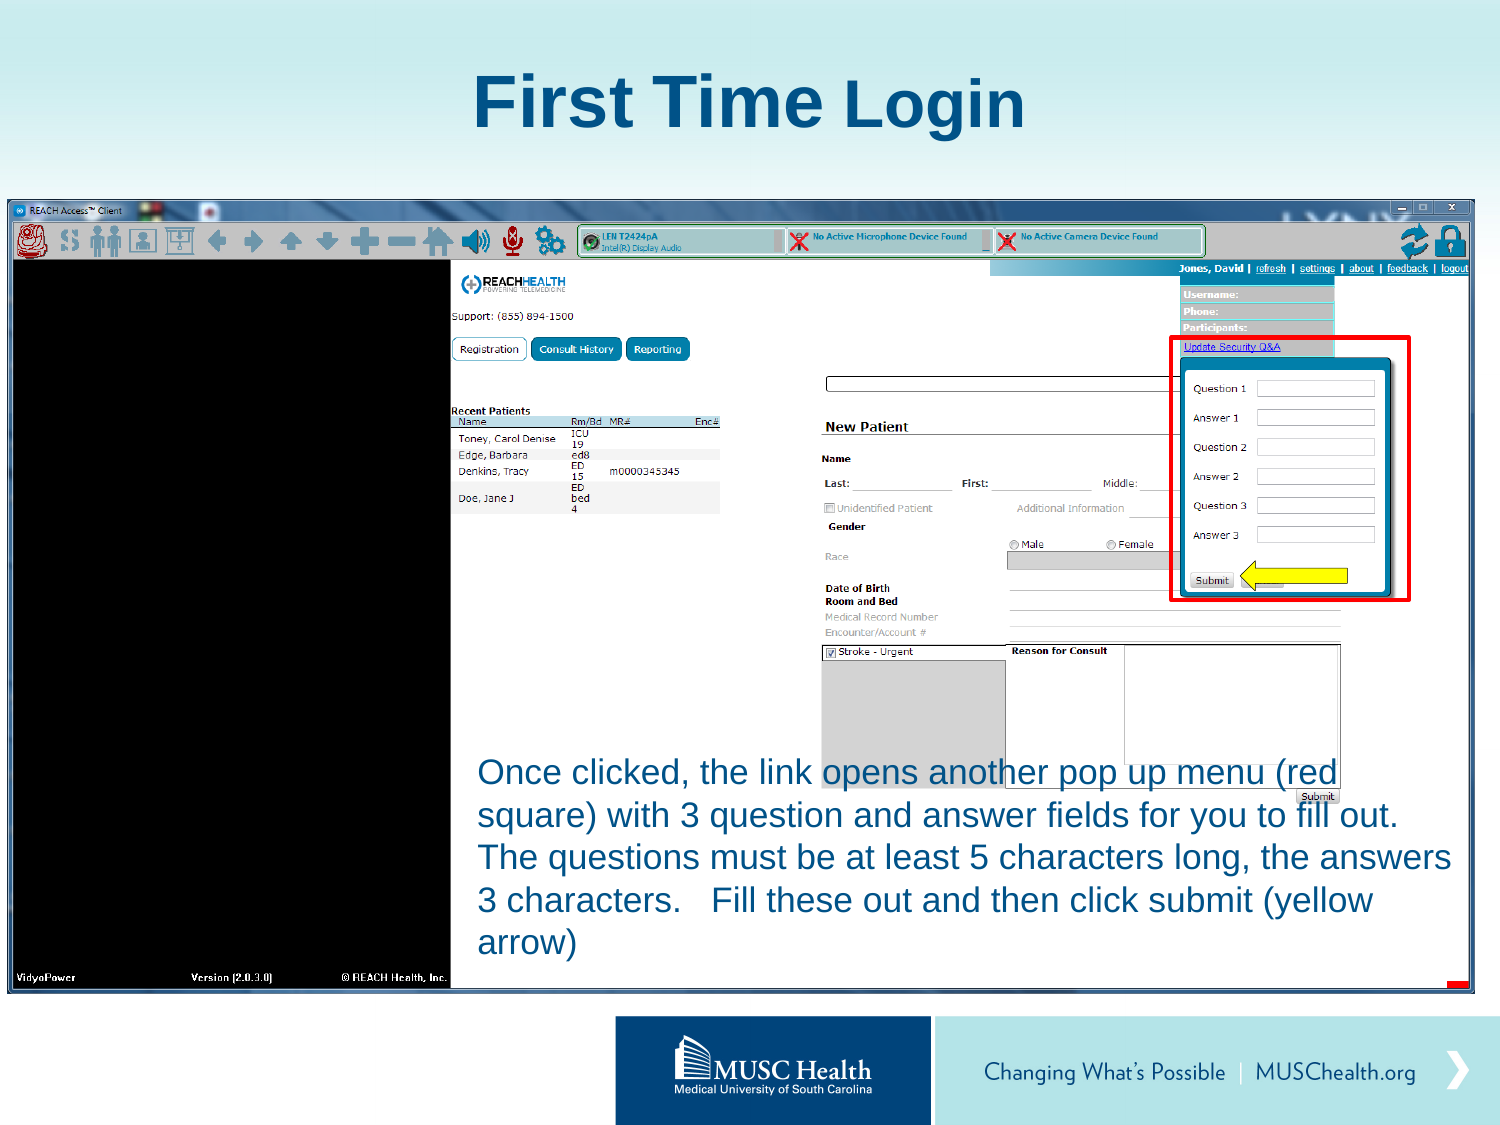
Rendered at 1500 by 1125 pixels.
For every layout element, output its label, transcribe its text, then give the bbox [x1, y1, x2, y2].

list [6, 199, 1476, 994]
title First Time Login [75, 45, 1425, 150]
picture [0, 0, 1500, 1125]
